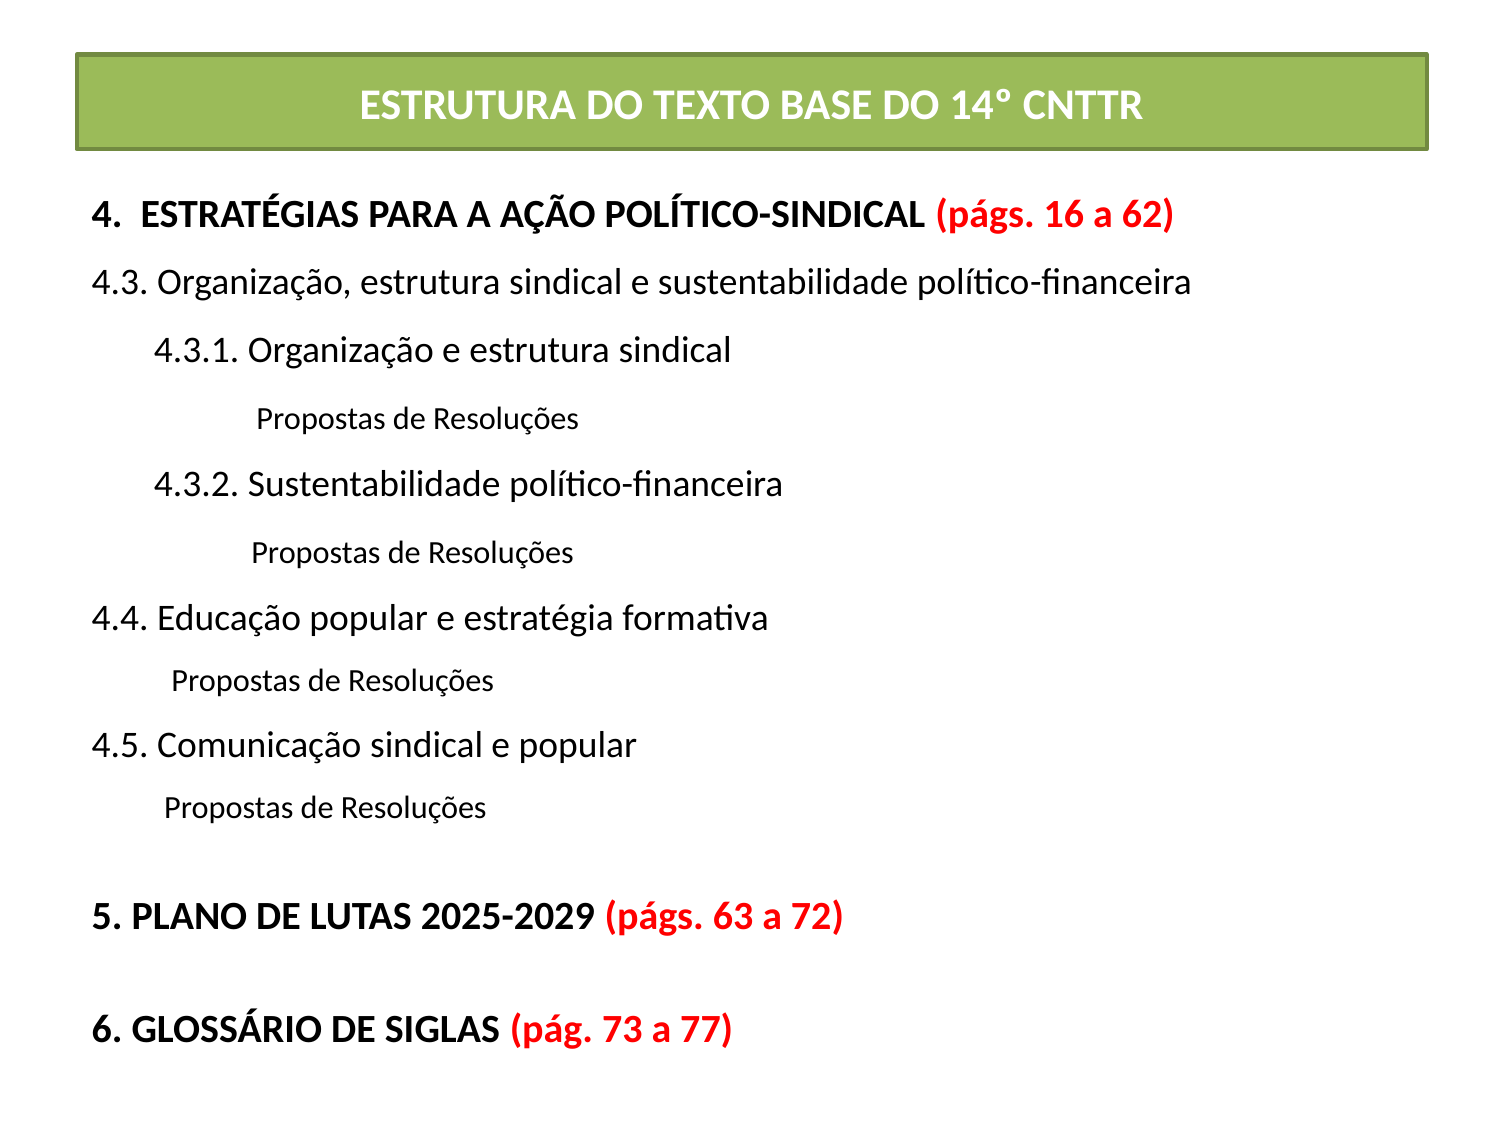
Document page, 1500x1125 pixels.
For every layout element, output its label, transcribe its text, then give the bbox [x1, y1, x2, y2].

list 4. ESTRATÉGIAS PARA A AÇÃO POLÍTICO-SINDICAL (págs. 16 a 62) 4.3. Organização, estrutura sindical e sustentabilidade político-financeira 4.3.1. Organização e estrutura sindical Propostas de Resoluções 4.3.2. Sustentabilidade político-financeira Propostas de Resoluções 4.4. Educação popular e estratégia formativa Propostas de Resoluções 4.5. Comunicação sindical e popular Propostas de Resoluções 5. PLANO DE LUTAS 2025-2029 (págs. 63 a 72) 6. GLOSSÁRIO DE SIGLAS (pág. 73 a 77) [76, 172, 1427, 1059]
title ESTRUTURA DO TEXTO BASE DO 14º CNTTR [75, 52, 1429, 151]
